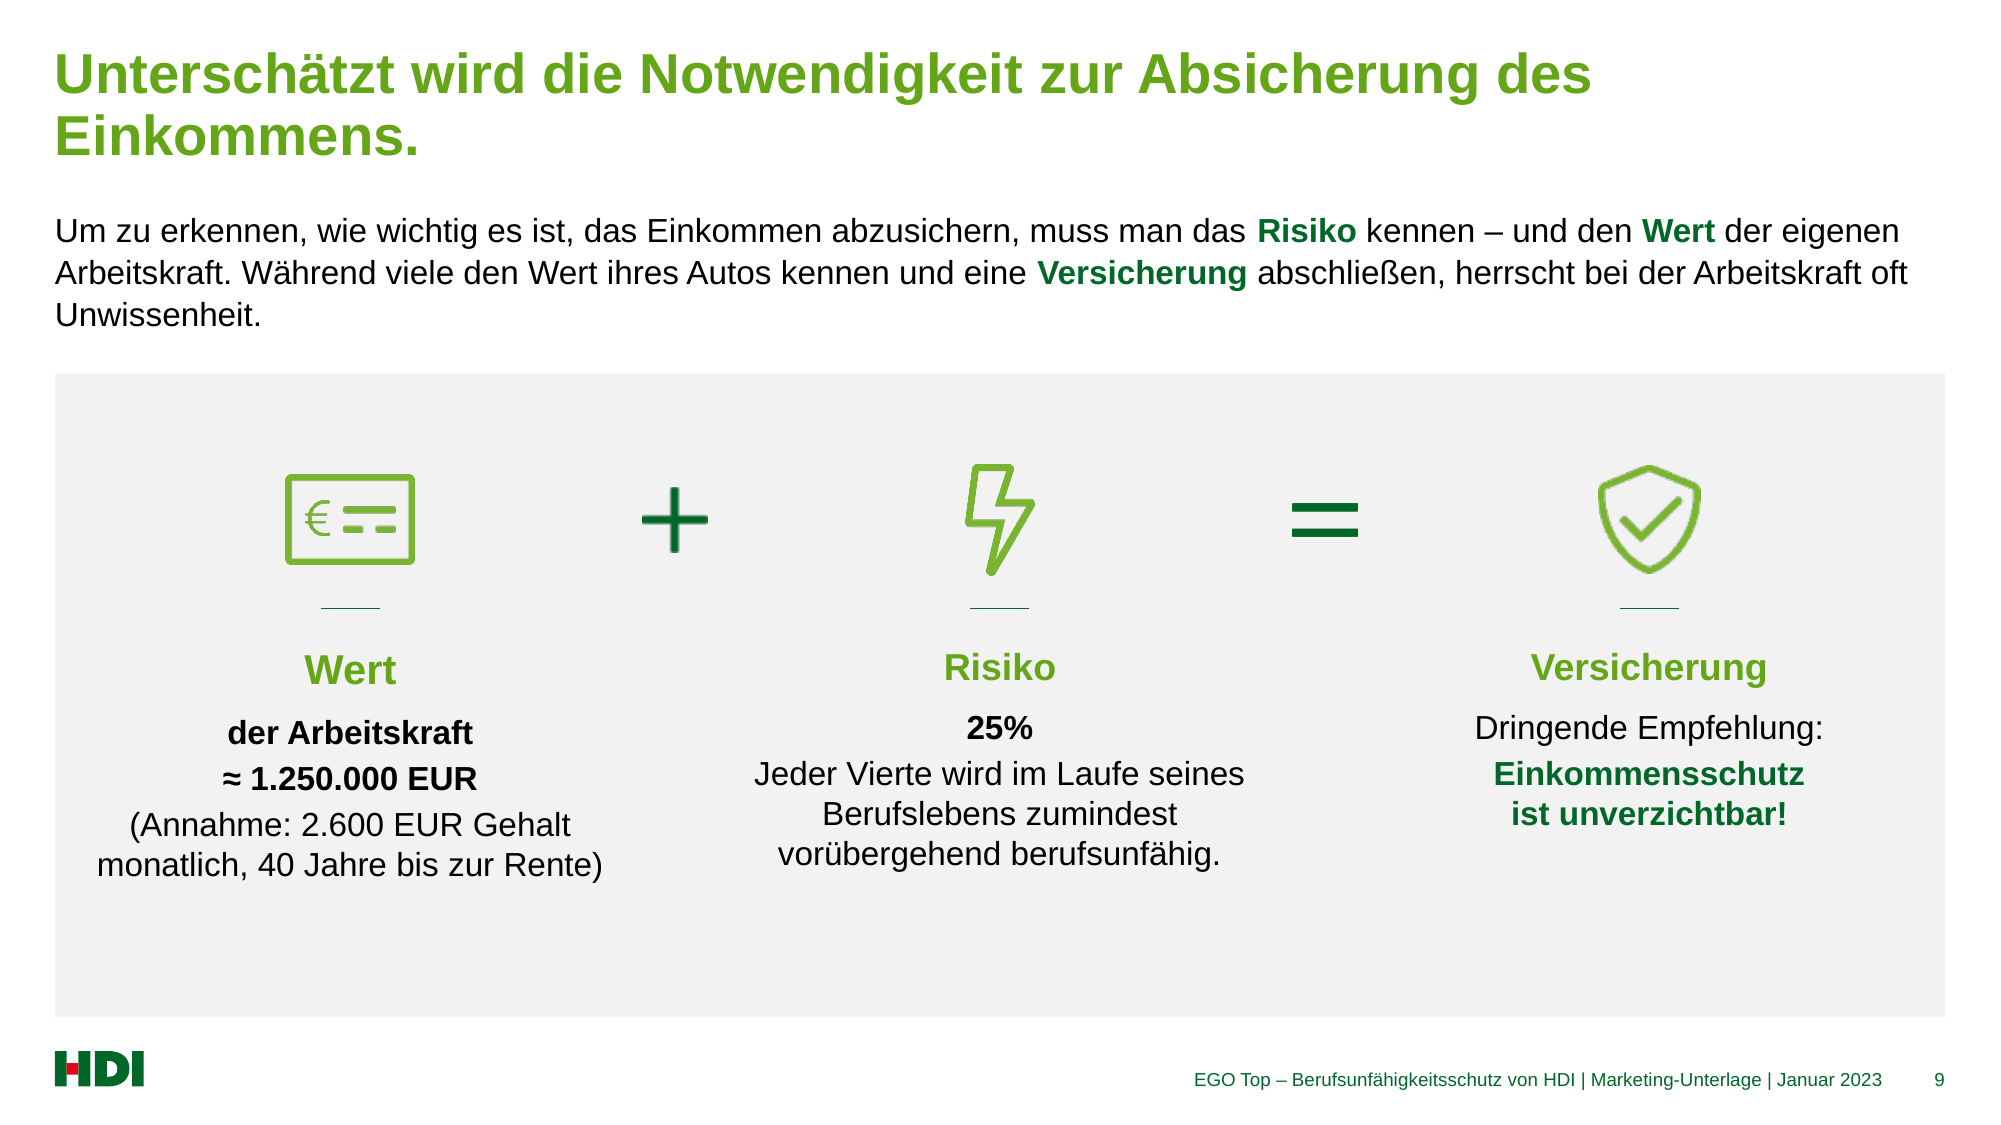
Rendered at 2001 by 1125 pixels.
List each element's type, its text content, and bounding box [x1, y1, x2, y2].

text_box [53, 371, 1947, 1019]
picture [1598, 465, 1701, 575]
picture [964, 464, 1035, 576]
list Um zu erkennen, wie wichtig es ist, das Einkommen abzusichern, muss man das Risiko kennen – und den Wert der eigenen Arbeitskraft. Während viele den Wert ihres Autos kennen und eine Versicherung abschließen, herrscht bei der Arbeitskraft oft Unwissenheit. [55, 208, 1945, 338]
footer EGO Top – Berufsunfähigkeitsschutz von HDI | Marketing-Unterlage | Januar 2023 [322, 1067, 1882, 1091]
title Unterschätzt wird die Notwendigkeit zur Absicherung des Einkommens. [55, 42, 1945, 173]
text_box Risiko 25% Jeder Vierte wird im Laufe seines Berufslebens zumindest vorübergehend berufsunfähig. [734, 642, 1266, 916]
picture [1291, 503, 1358, 537]
picture [642, 486, 708, 553]
text_box Versicherung Dringende Empfehlung: Einkommensschutz ist unverzichtbar! [1383, 642, 1916, 875]
slide_number 9 [1897, 1067, 1945, 1091]
text_box Wert der Arbeitskraft ≈ 1.250.000 EUR (Annahme: 2.600 EUR Gehalt monatlich, 40 Jahre bis zur Rente) [84, 642, 617, 927]
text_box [285, 474, 416, 566]
